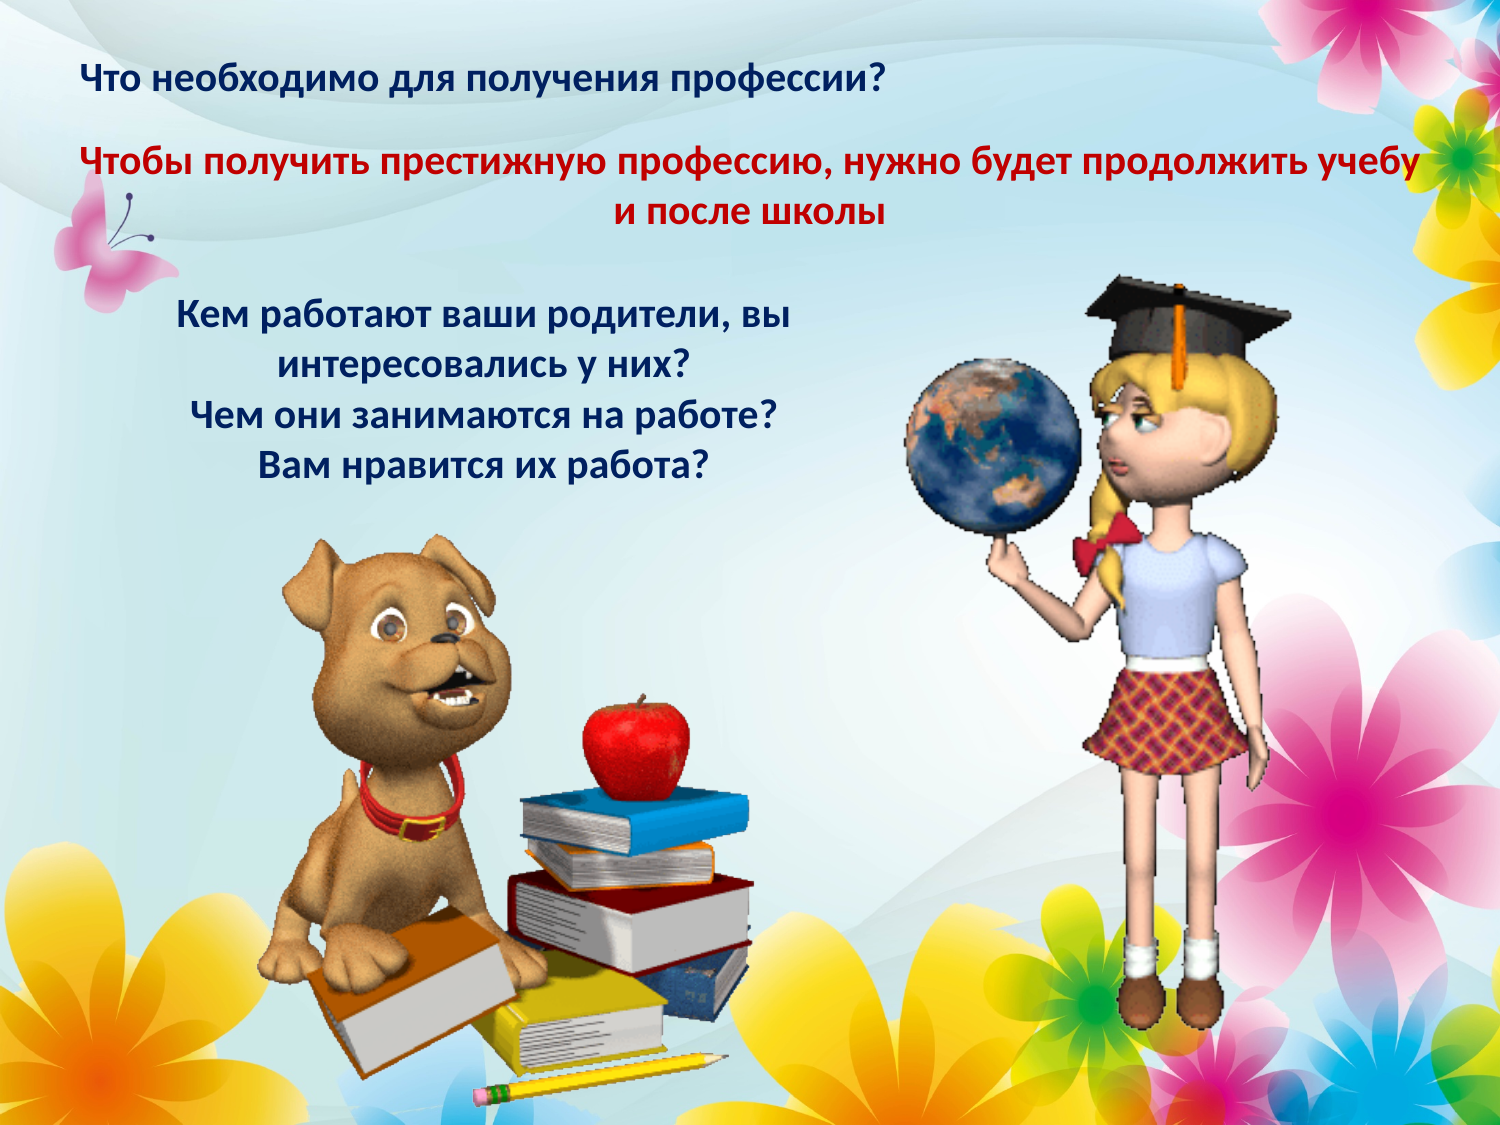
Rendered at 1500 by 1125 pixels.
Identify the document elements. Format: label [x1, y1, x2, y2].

list [0, 0, 1500, 1125]
picture [218, 243, 1500, 1125]
